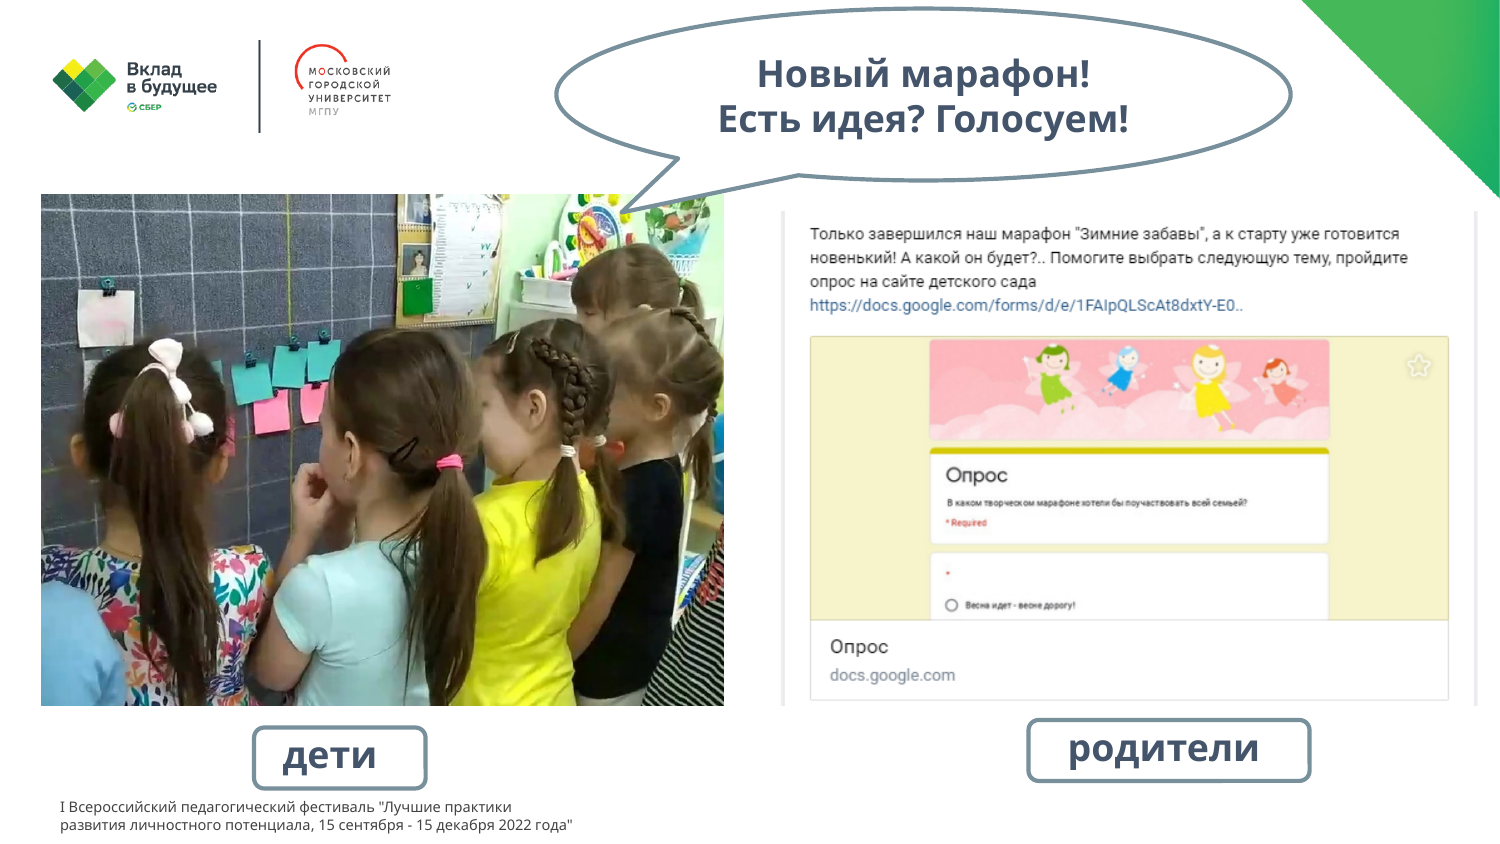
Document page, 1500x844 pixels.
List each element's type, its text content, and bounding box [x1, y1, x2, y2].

text_box родители [1026, 717, 1312, 784]
text_box дети [251, 725, 428, 791]
text_box Новый марафон! Есть идея? Голосуем! [554, 6, 1293, 193]
picture [0, 0, 1500, 844]
